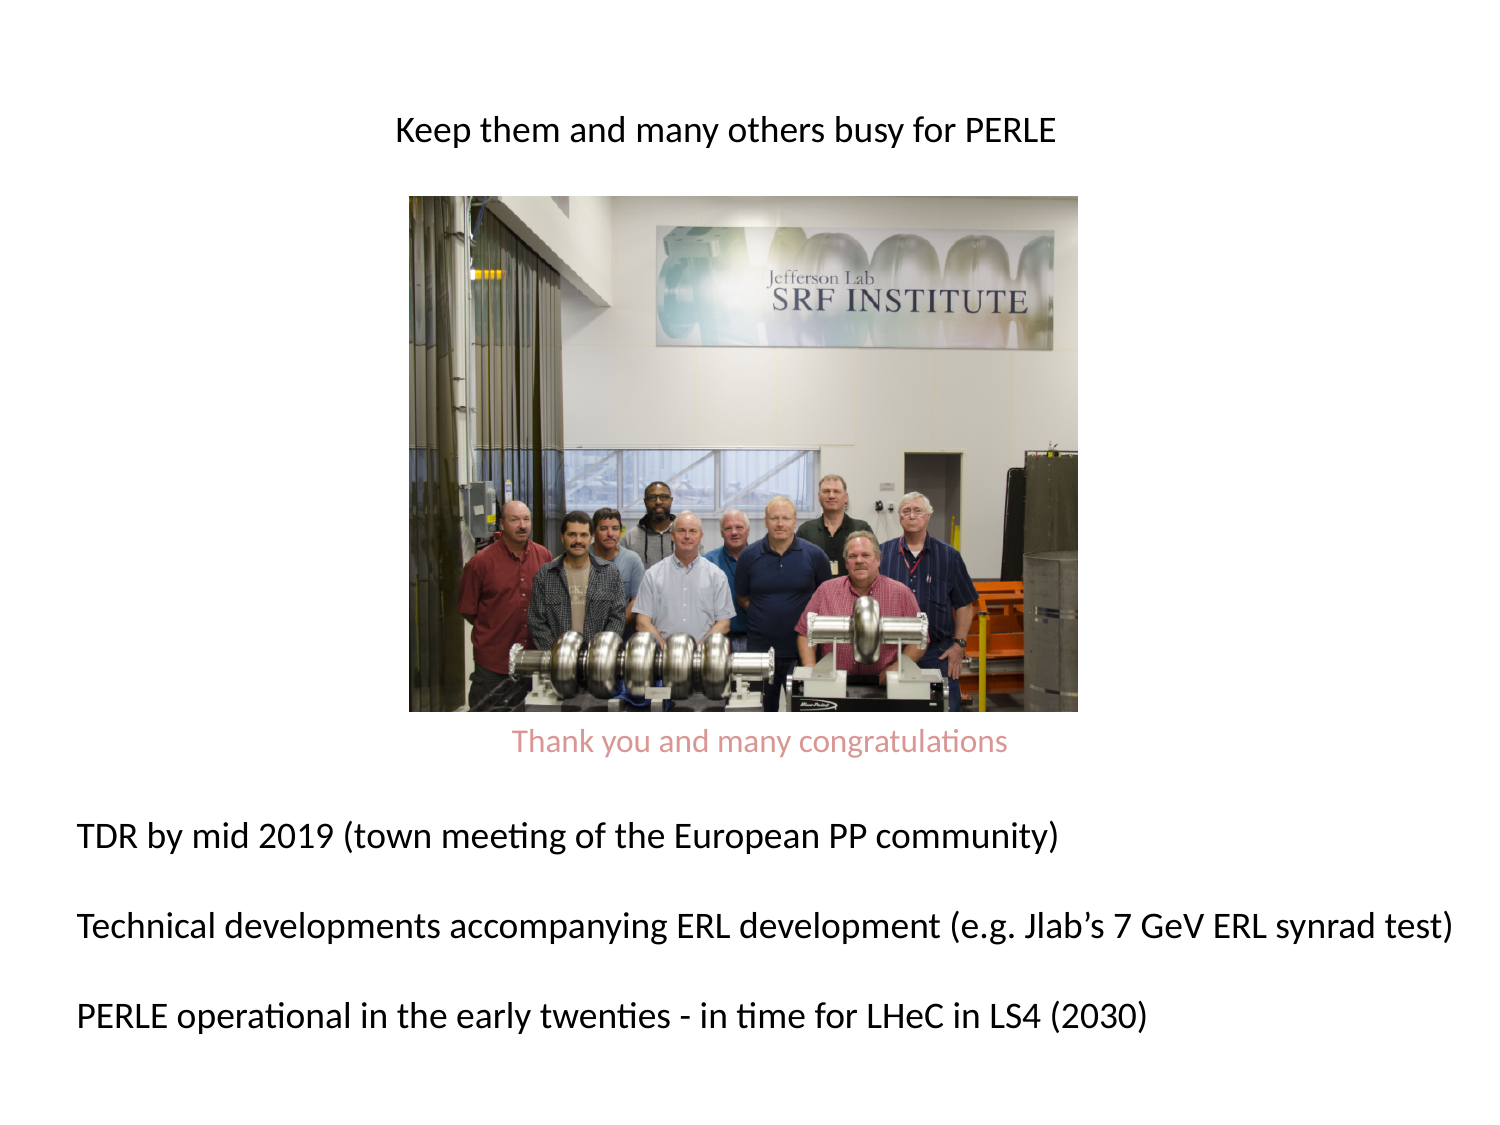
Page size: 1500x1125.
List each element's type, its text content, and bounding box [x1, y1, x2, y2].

text_box TDR by mid 2019 (town meeting of the European PP community) Technical developments accompanying ERL development (e.g. Jlab’s 7 GeV ERL synrad test) PERLE operational in the early twenties - in time for LHeC in LS4 (2030) [61, 803, 1471, 1044]
text_box Keep them and many others busy for PERLE [380, 97, 1073, 158]
picture [409, 196, 1078, 713]
text_box Thank you and many congratulations [497, 720, 1024, 767]
